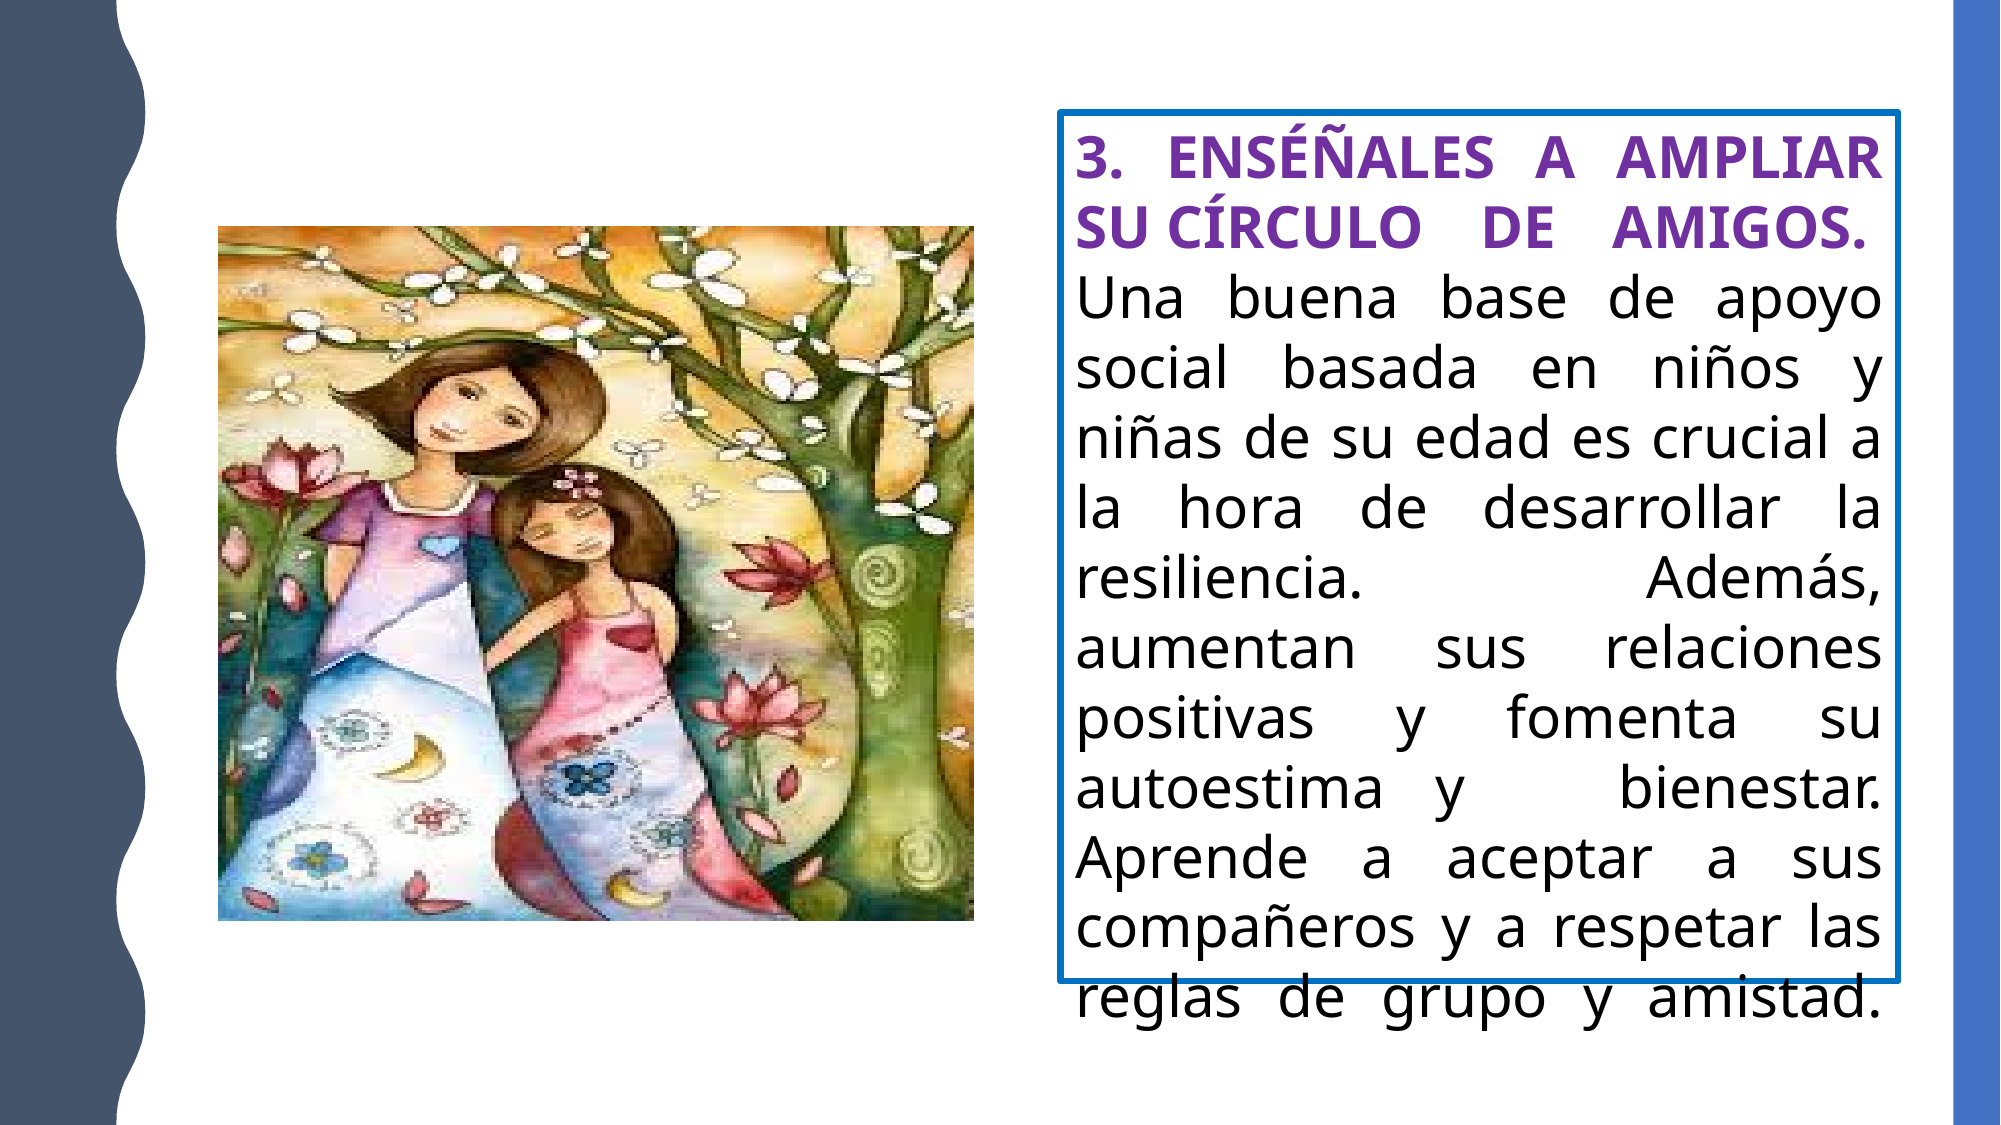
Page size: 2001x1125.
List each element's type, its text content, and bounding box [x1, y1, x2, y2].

title 3. ENSÉÑALES A AMPLIAR SU CÍRCULO DE AMIGOS. Una buena base de apoyo social basada en niños y niñas de su edad es crucial a la hora de desarrollar la resiliencia. Además, aumentan sus relaciones positivas y fomenta su autoestima y bienestar. Aprende a aceptar a sus compañeros y a respetar las reglas de grupo y amistad. [1060, 112, 1899, 982]
picture [218, 225, 974, 921]
